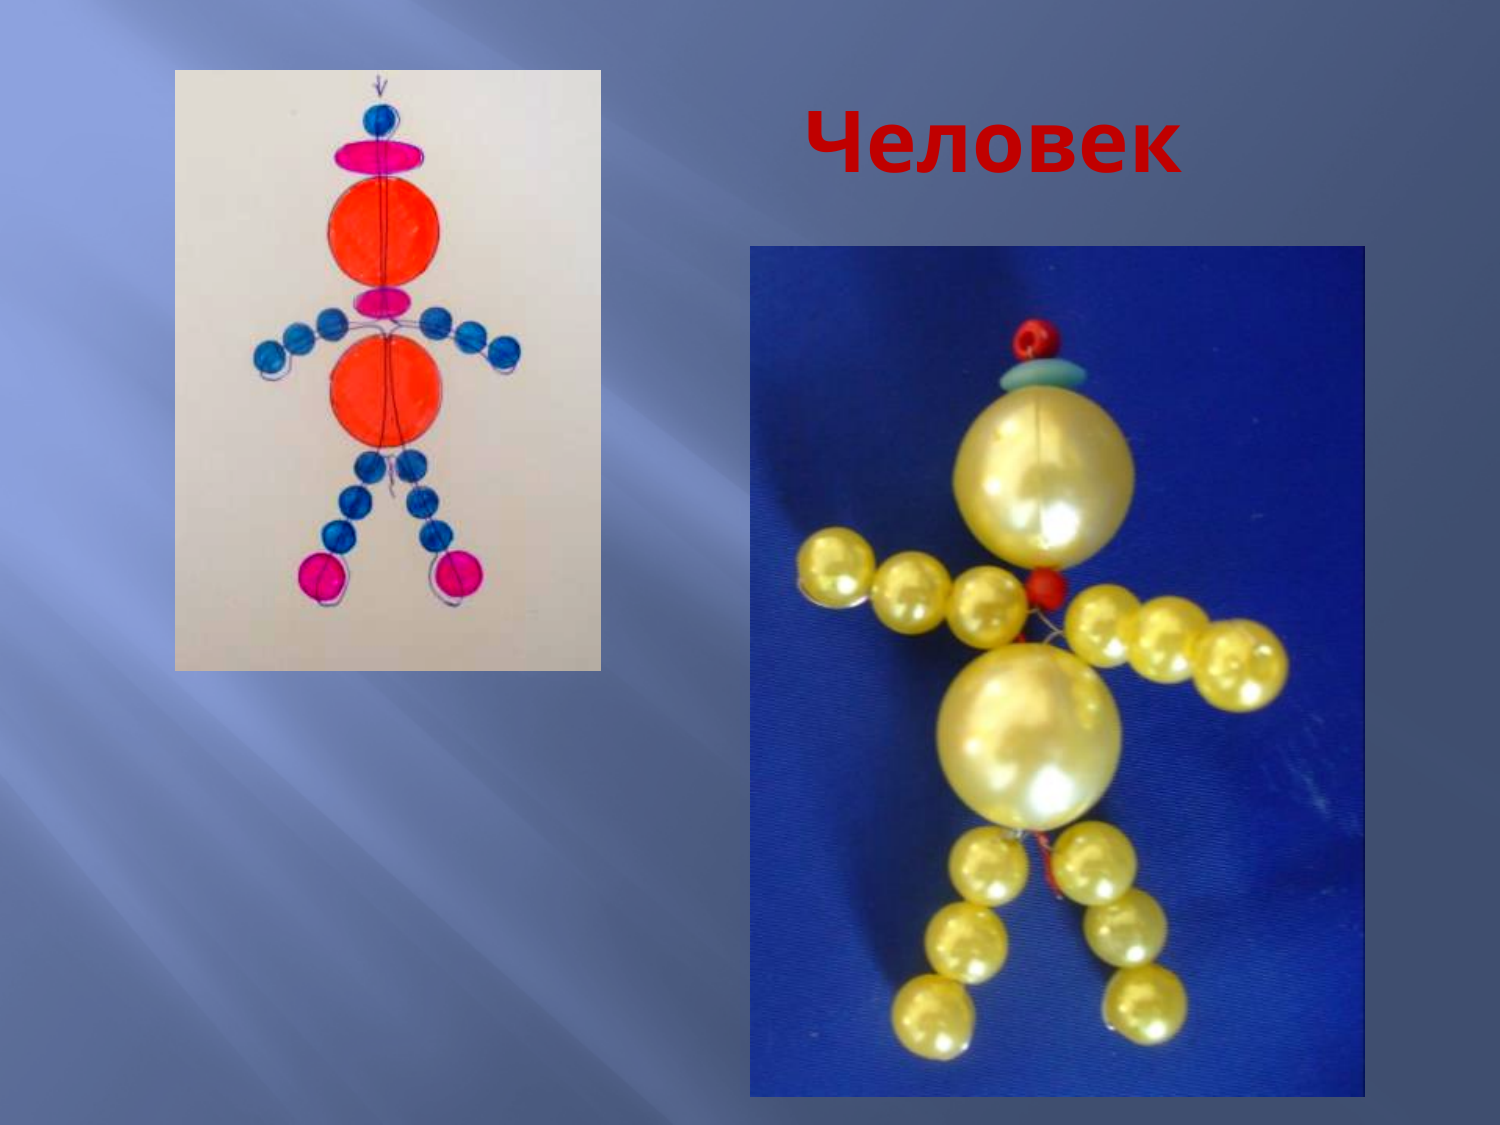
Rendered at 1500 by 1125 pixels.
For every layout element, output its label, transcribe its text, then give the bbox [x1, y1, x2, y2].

title Человек [562, 45, 1425, 233]
picture [749, 245, 1365, 1097]
picture [175, 70, 601, 671]
